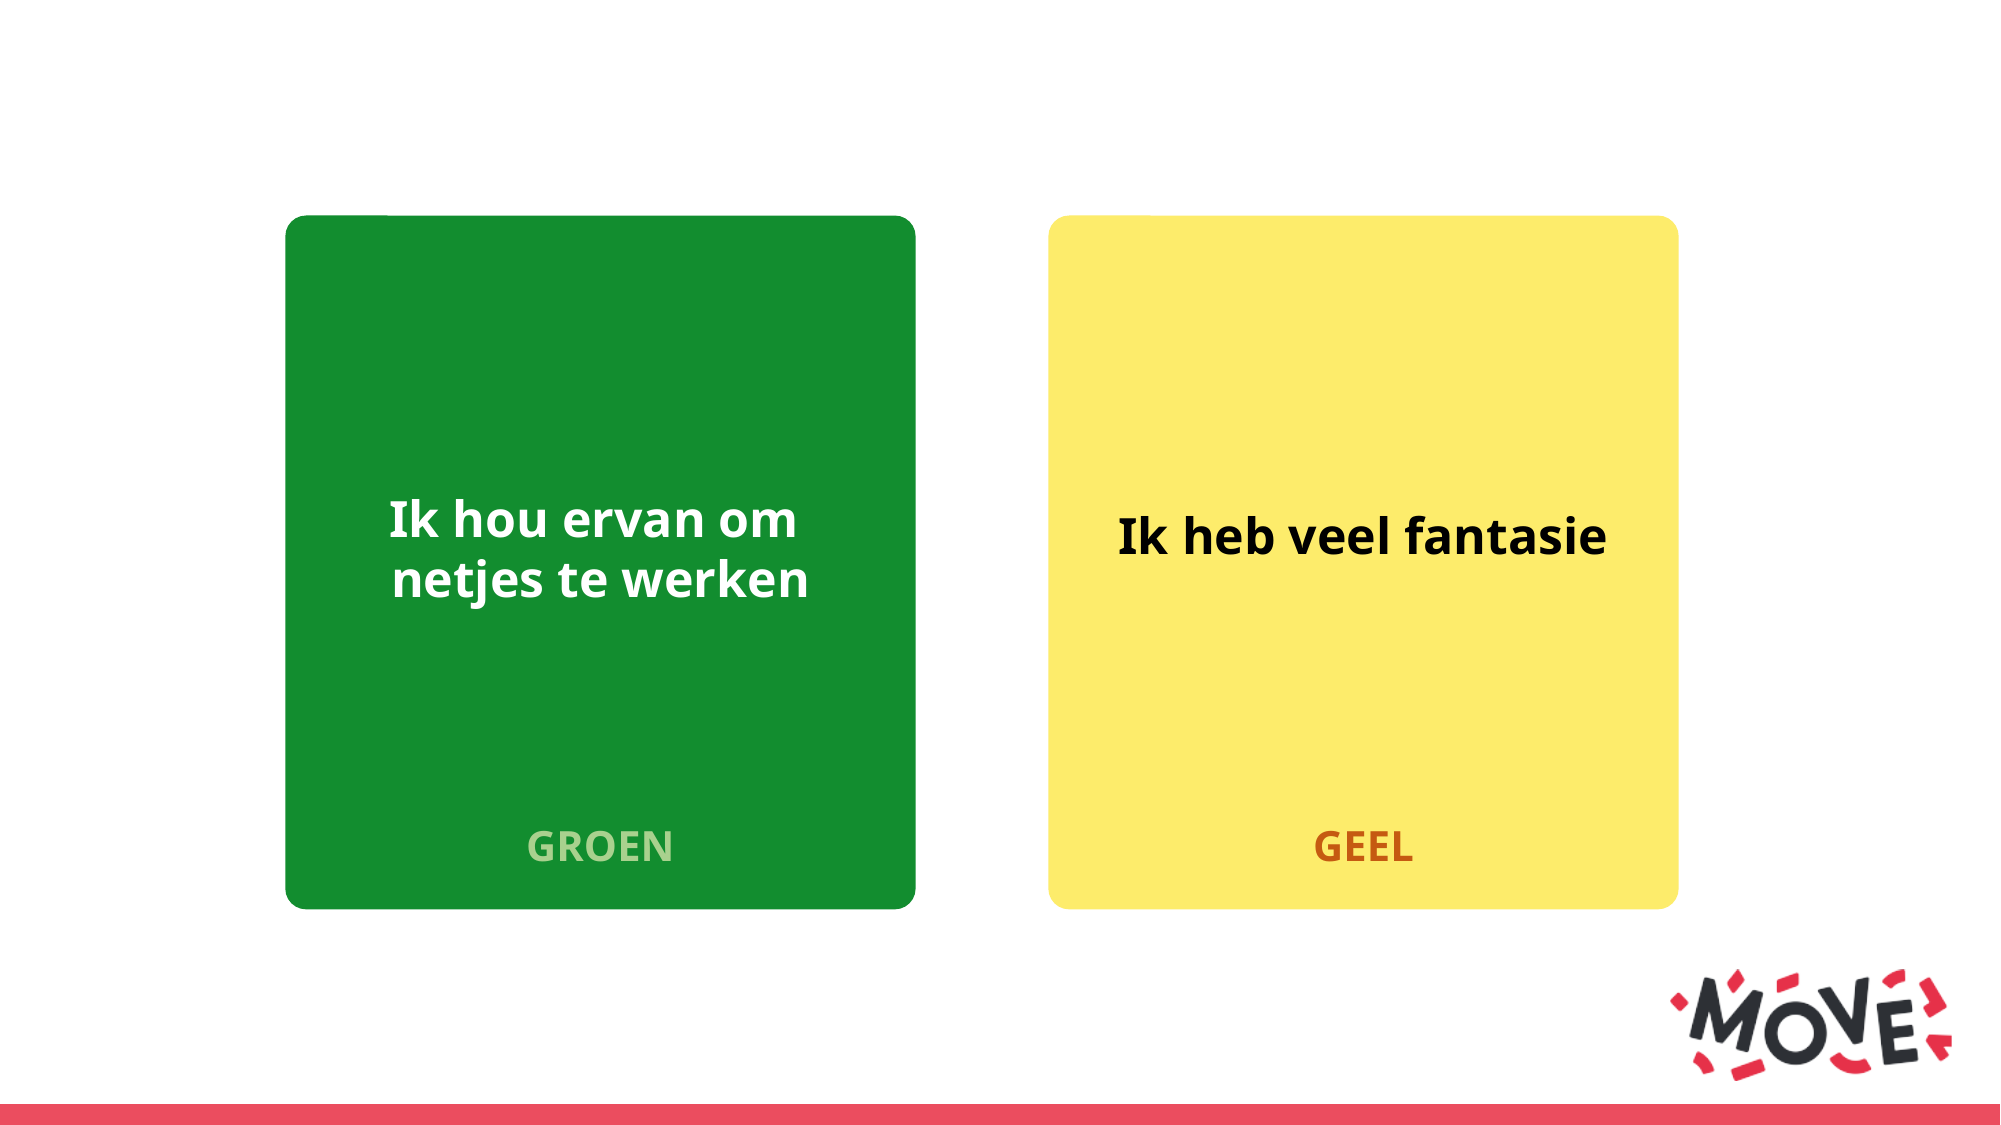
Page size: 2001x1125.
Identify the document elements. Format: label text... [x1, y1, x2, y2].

text_box GROEN [285, 812, 916, 878]
text_box GEEL [1048, 812, 1679, 878]
picture [0, 1104, 2000, 1125]
picture [1670, 968, 1952, 1081]
text_box [1047, 214, 1680, 911]
text_box Ik heb veel fantasie [1048, 497, 1679, 573]
text_box [284, 214, 917, 911]
text_box Ik hou ervan om netjes te werken [285, 480, 916, 616]
